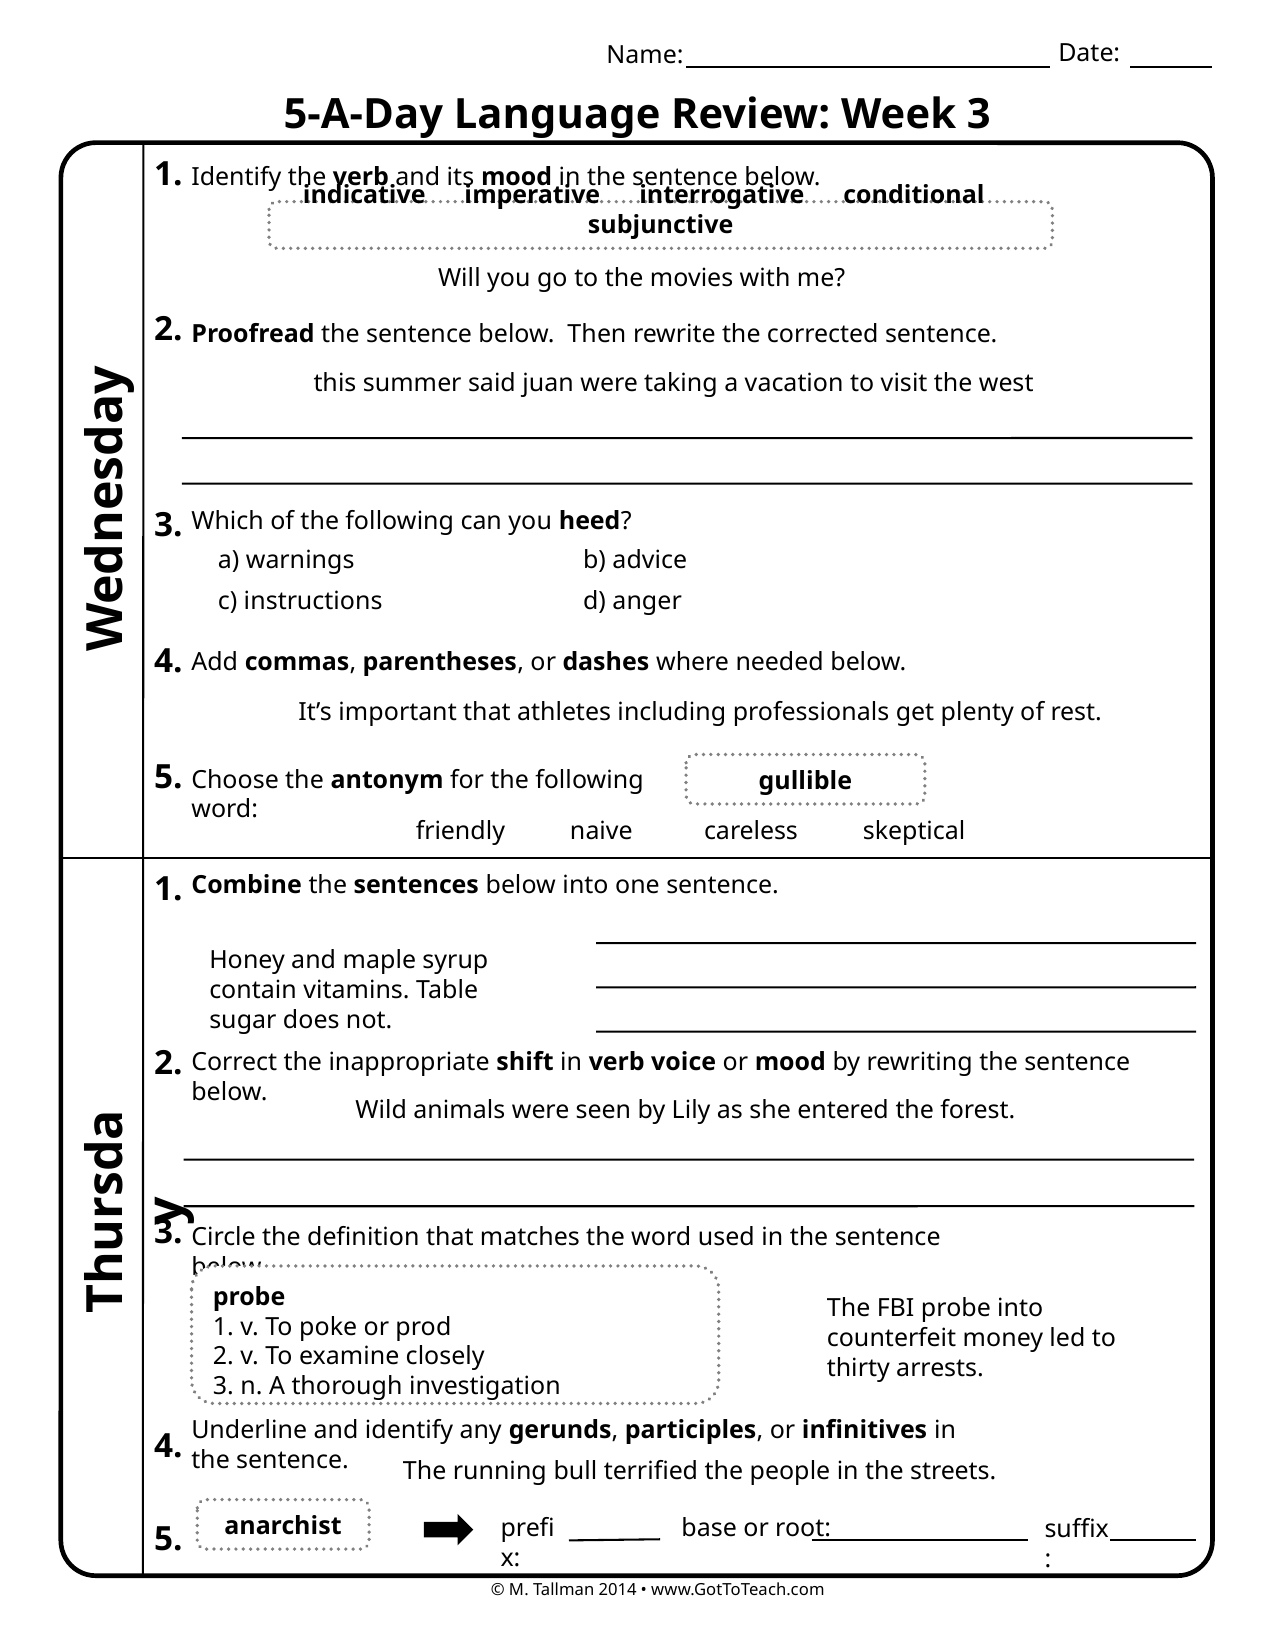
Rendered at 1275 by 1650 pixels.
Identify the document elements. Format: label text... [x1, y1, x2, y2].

text_box Wednesday [65, 346, 141, 671]
text_box Combine the sentences below into one sentence. [176, 861, 1188, 907]
text_box Circle the definition that matches the word used in the sentence below. [176, 1212, 991, 1288]
text_box [423, 1513, 474, 1546]
text_box Underline and identify any gerunds, participles, or infinitives in the sentence. [176, 1406, 991, 1481]
text_box It’s important that athletes including professionals get plenty of rest. [228, 688, 1173, 734]
text_box Add commas, parentheses, or dashes where needed below. [176, 637, 1188, 683]
text_box Name: [584, 30, 706, 76]
text_box indicative imperative interrogative conditional subjunctive [267, 200, 1054, 250]
text_box base or root: [666, 1504, 858, 1549]
text_box Wild animals were seen by Lily as she entered the forest. [214, 1086, 1159, 1131]
text_box The running bull terrified the people in the streets. [228, 1447, 1173, 1493]
text_box Correct the inappropriate shift in verb voice or mood by rewriting the sentence below. [176, 1038, 1188, 1114]
text_box Honey and maple syrup contain vitamins. Table sugar does not. [194, 936, 565, 1038]
text_box 1. [139, 859, 205, 915]
text_box 3. [139, 496, 205, 551]
text_box probe 1. v. To poke or prod 2. v. To examine closely 3. n. A thorough investigation [190, 1264, 720, 1405]
text_box 2. [139, 1033, 194, 1089]
text_box 4. [139, 1417, 176, 1472]
text_box gullible [685, 753, 926, 806]
text_box Choose the antonym for the following word: [176, 755, 685, 831]
text_box prefix: [485, 1503, 581, 1579]
text_box 2. [139, 300, 205, 355]
text_box Date: [1028, 29, 1151, 74]
text_box 5. [139, 1509, 205, 1564]
text_box Thursday [64, 1081, 200, 1343]
text_box d) anger [568, 577, 922, 623]
text_box c) instructions [203, 577, 557, 623]
text_box Will you go to the movies with me? [173, 254, 1111, 300]
text_box suffix: [1029, 1505, 1130, 1580]
text_box b) advice [568, 536, 922, 577]
text_box 4. [139, 631, 205, 687]
text_box friendly naive careless skeptical [400, 807, 983, 852]
text_box Which of the following can you heed? [176, 497, 1188, 542]
text_box 5-A-Day Language Review: Week 3 [229, 79, 1046, 144]
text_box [596, 942, 1197, 1032]
text_box a) warnings [203, 536, 557, 577]
text_box Identify the verb and its mood in the sentence below. [176, 153, 1188, 198]
text_box Proofread the sentence below. Then rewrite the corrected sentence. [176, 309, 1188, 355]
text_box this summer said juan were taking a vacation to visit the west [198, 359, 1151, 404]
text_box 5. [139, 748, 205, 803]
text_box The FBI probe into counterfeit money led to thirty arrests. [812, 1284, 1187, 1389]
text_box anarchist [196, 1498, 371, 1551]
text_box 1. [139, 144, 205, 200]
text_box 3. [139, 1203, 205, 1258]
